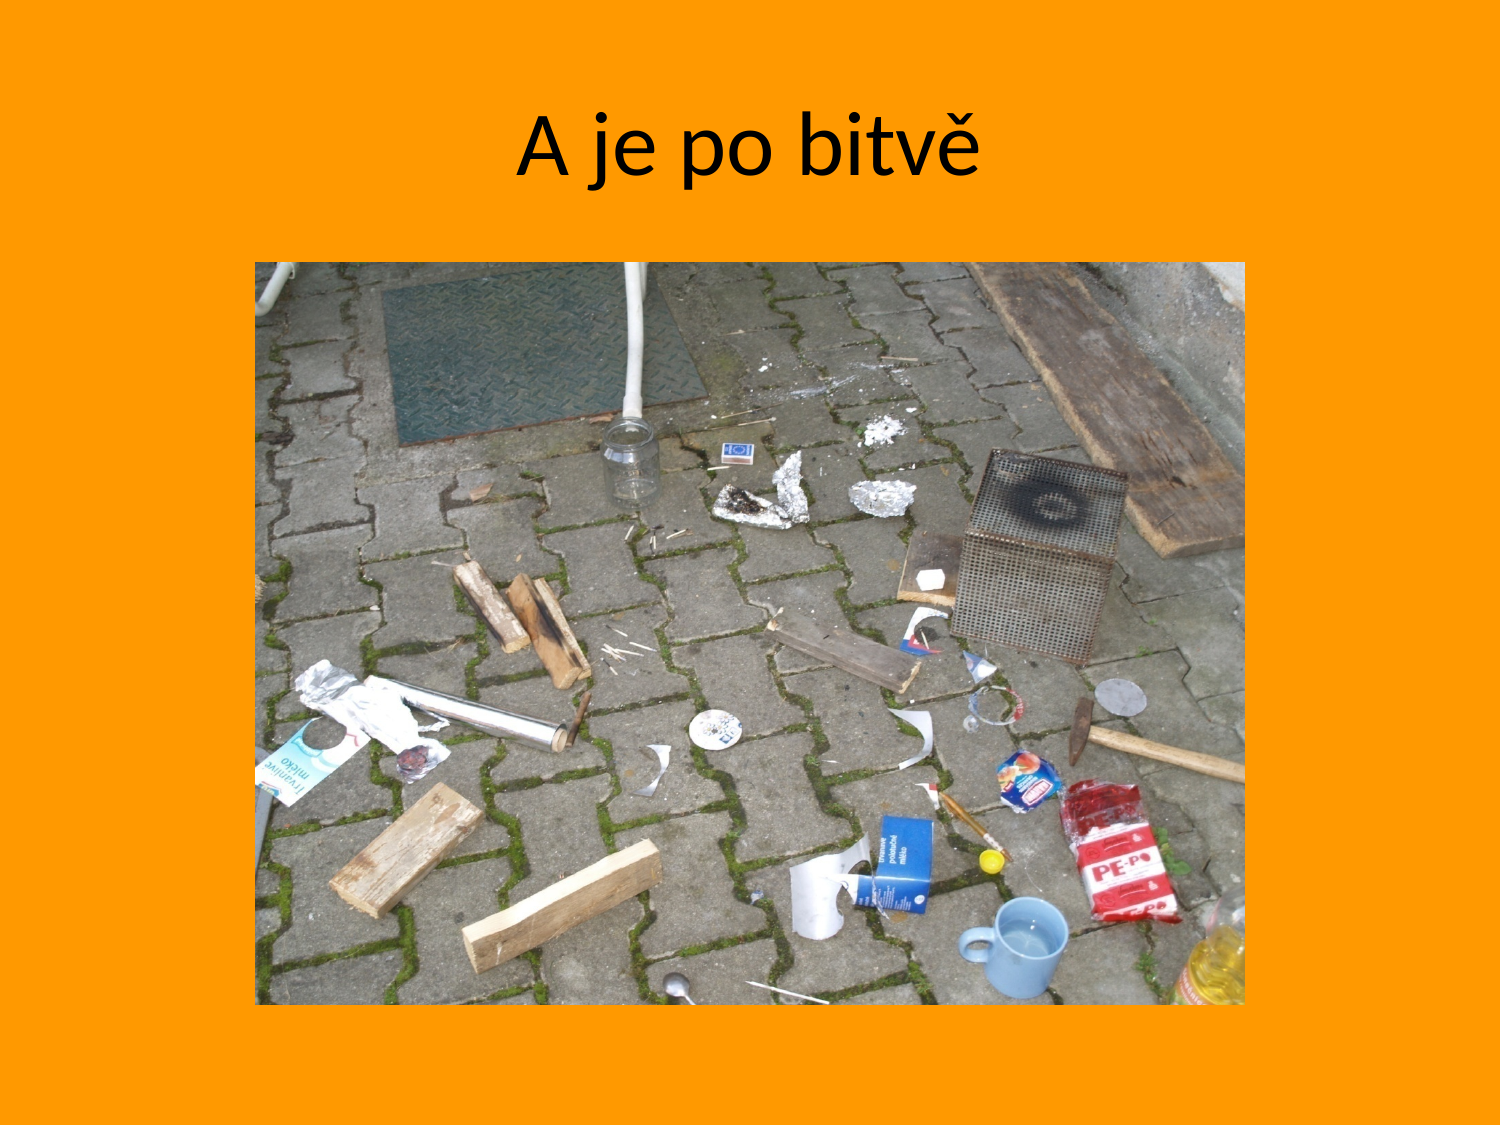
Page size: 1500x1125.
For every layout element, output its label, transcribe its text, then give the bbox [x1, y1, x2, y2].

title A je po bitvě [75, 45, 1425, 233]
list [254, 262, 1246, 1006]
